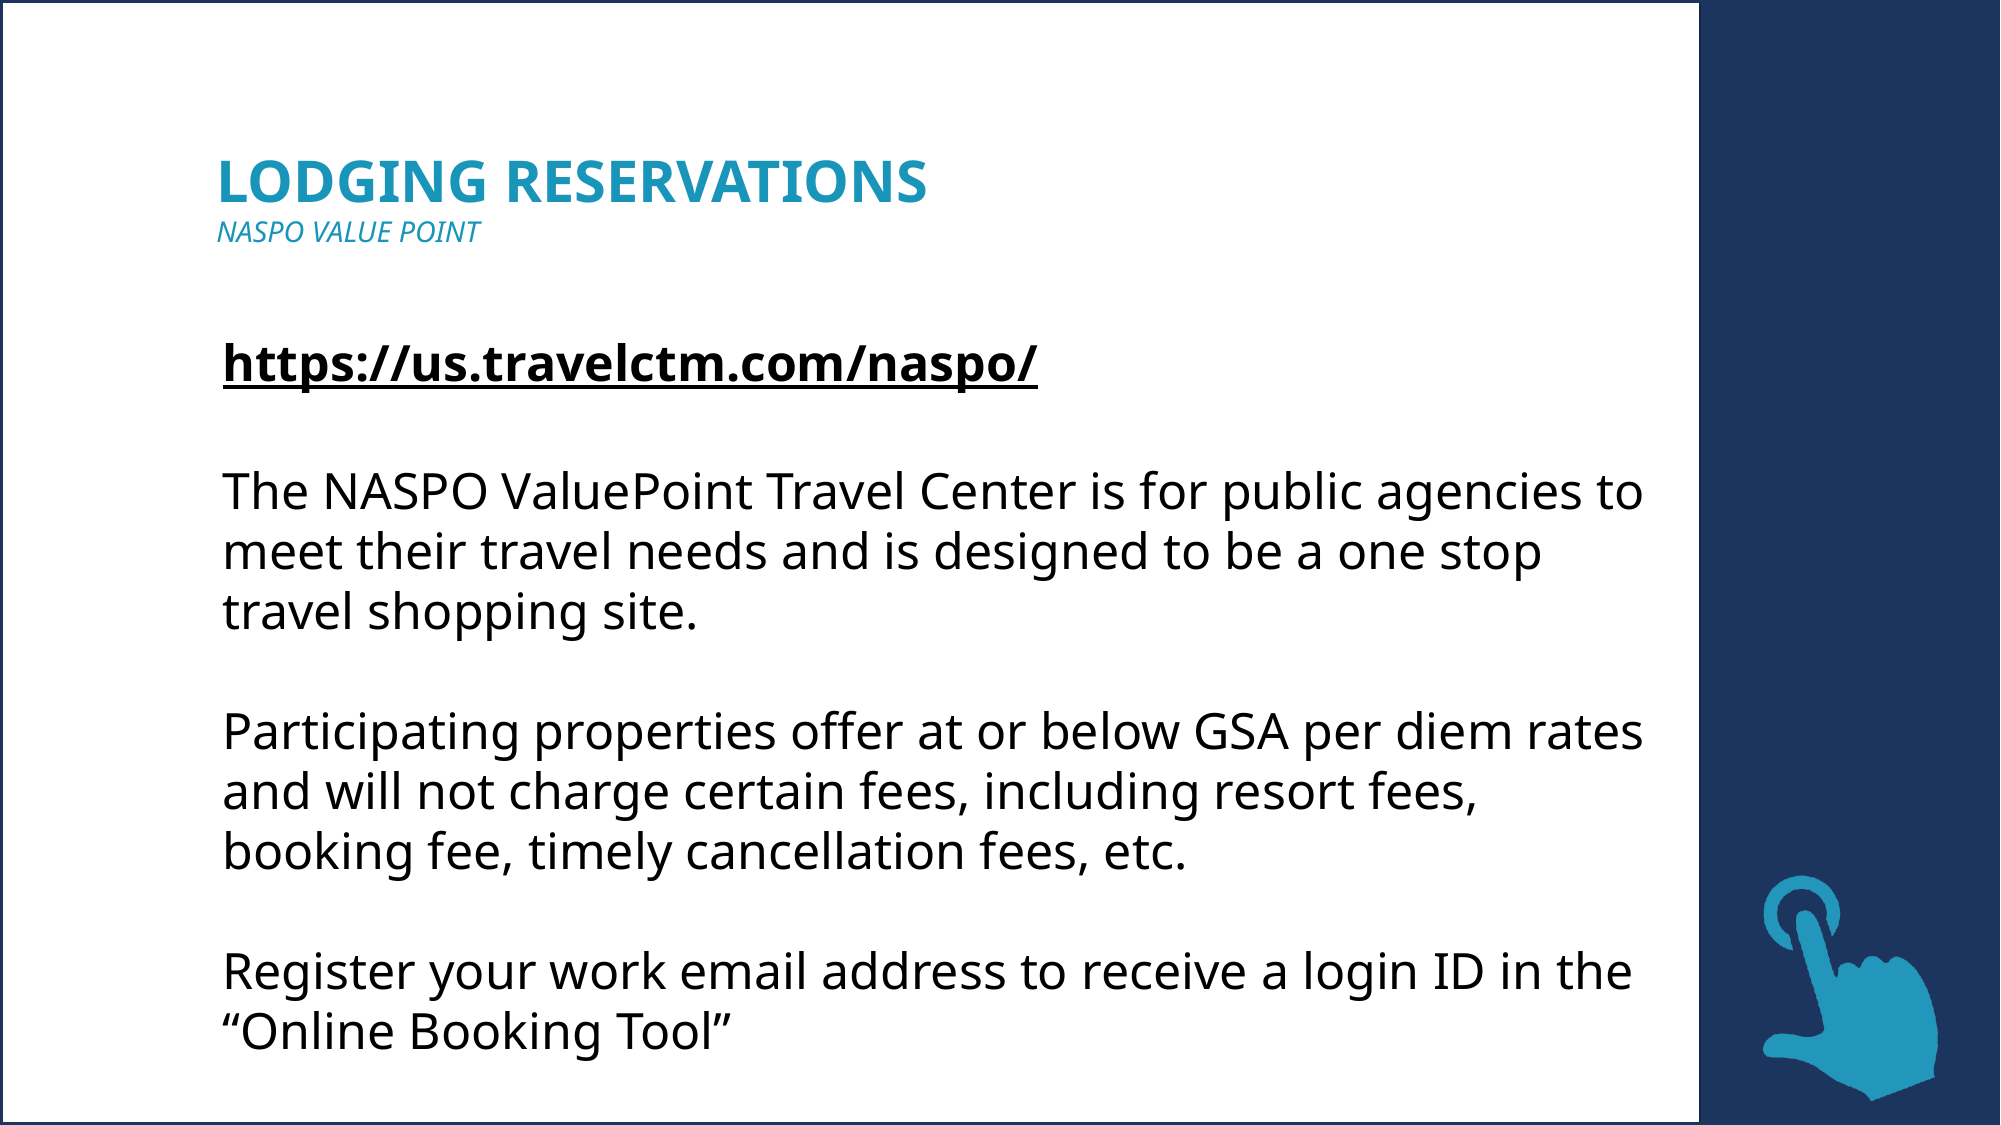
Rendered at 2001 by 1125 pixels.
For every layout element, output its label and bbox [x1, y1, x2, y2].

text_box [0, 0, 2000, 1125]
picture [1762, 875, 1938, 1101]
